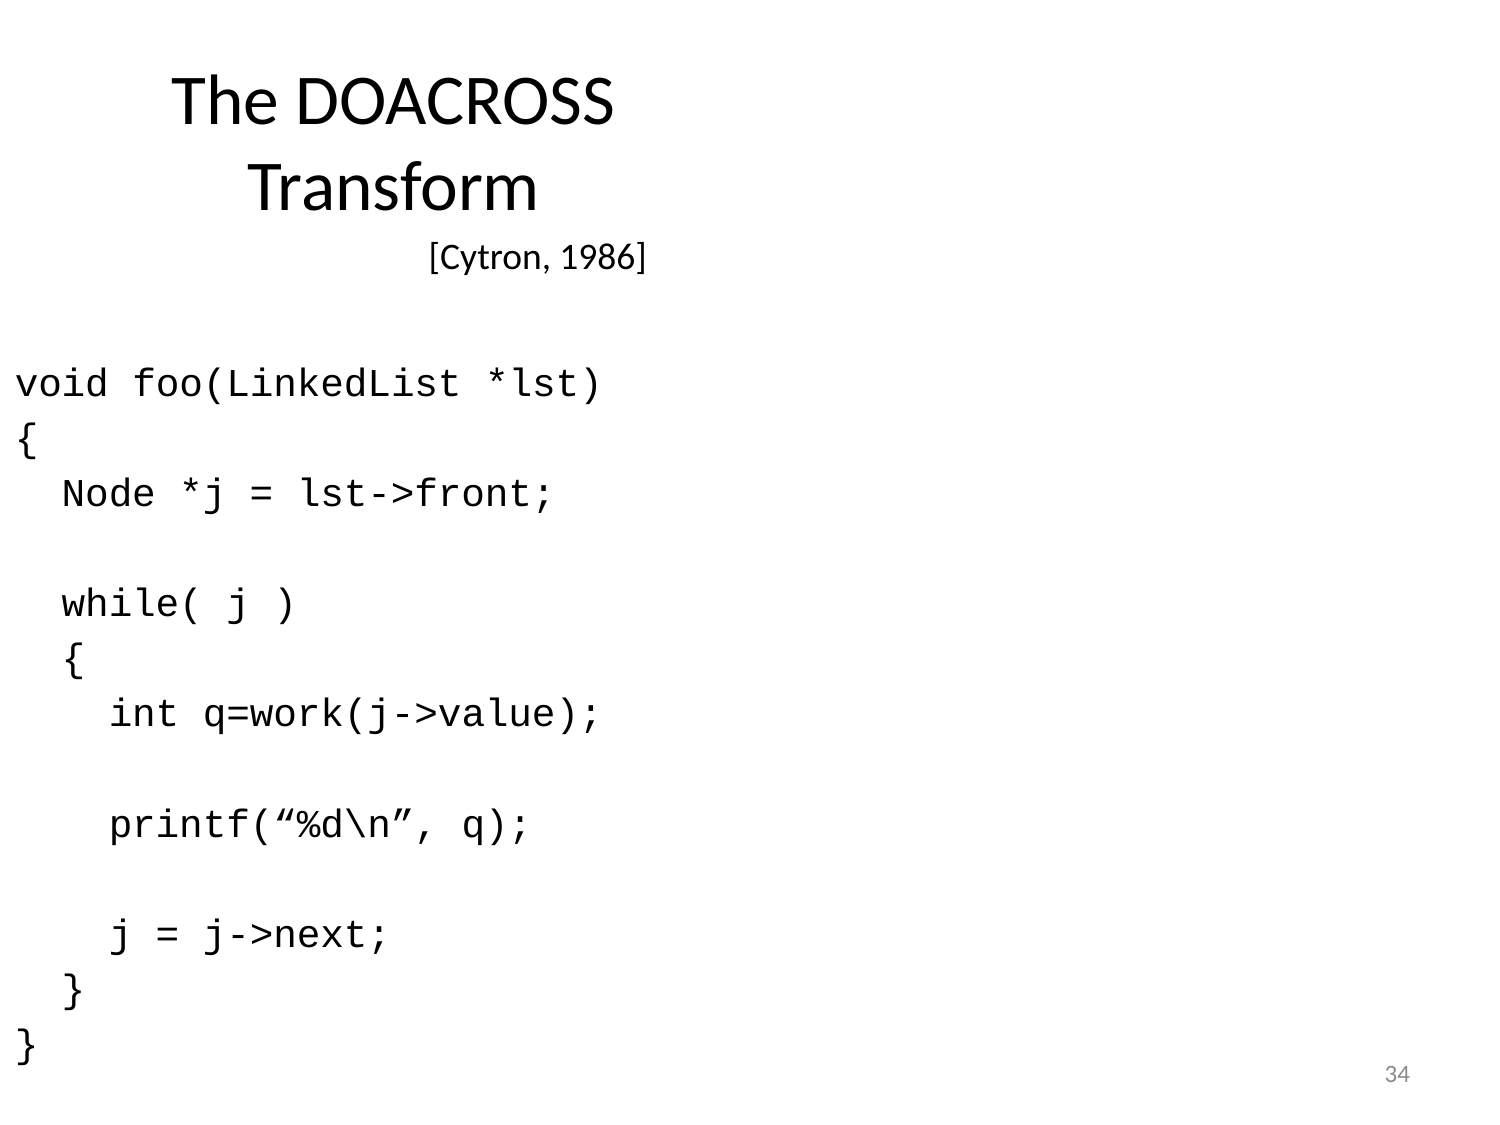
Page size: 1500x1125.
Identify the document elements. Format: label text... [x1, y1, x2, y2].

text_box [Cytron, 1986] [413, 224, 663, 285]
text_box void foo(LinkedList *lst) { Node *j = lst->front; while( j ) { int q=work(j->value); printf(“%d\n”, q); j = j->next; } } [0, 350, 763, 1125]
slide_number 34 [1074, 1042, 1425, 1103]
title The DOACROSS Transform [75, 45, 713, 233]
